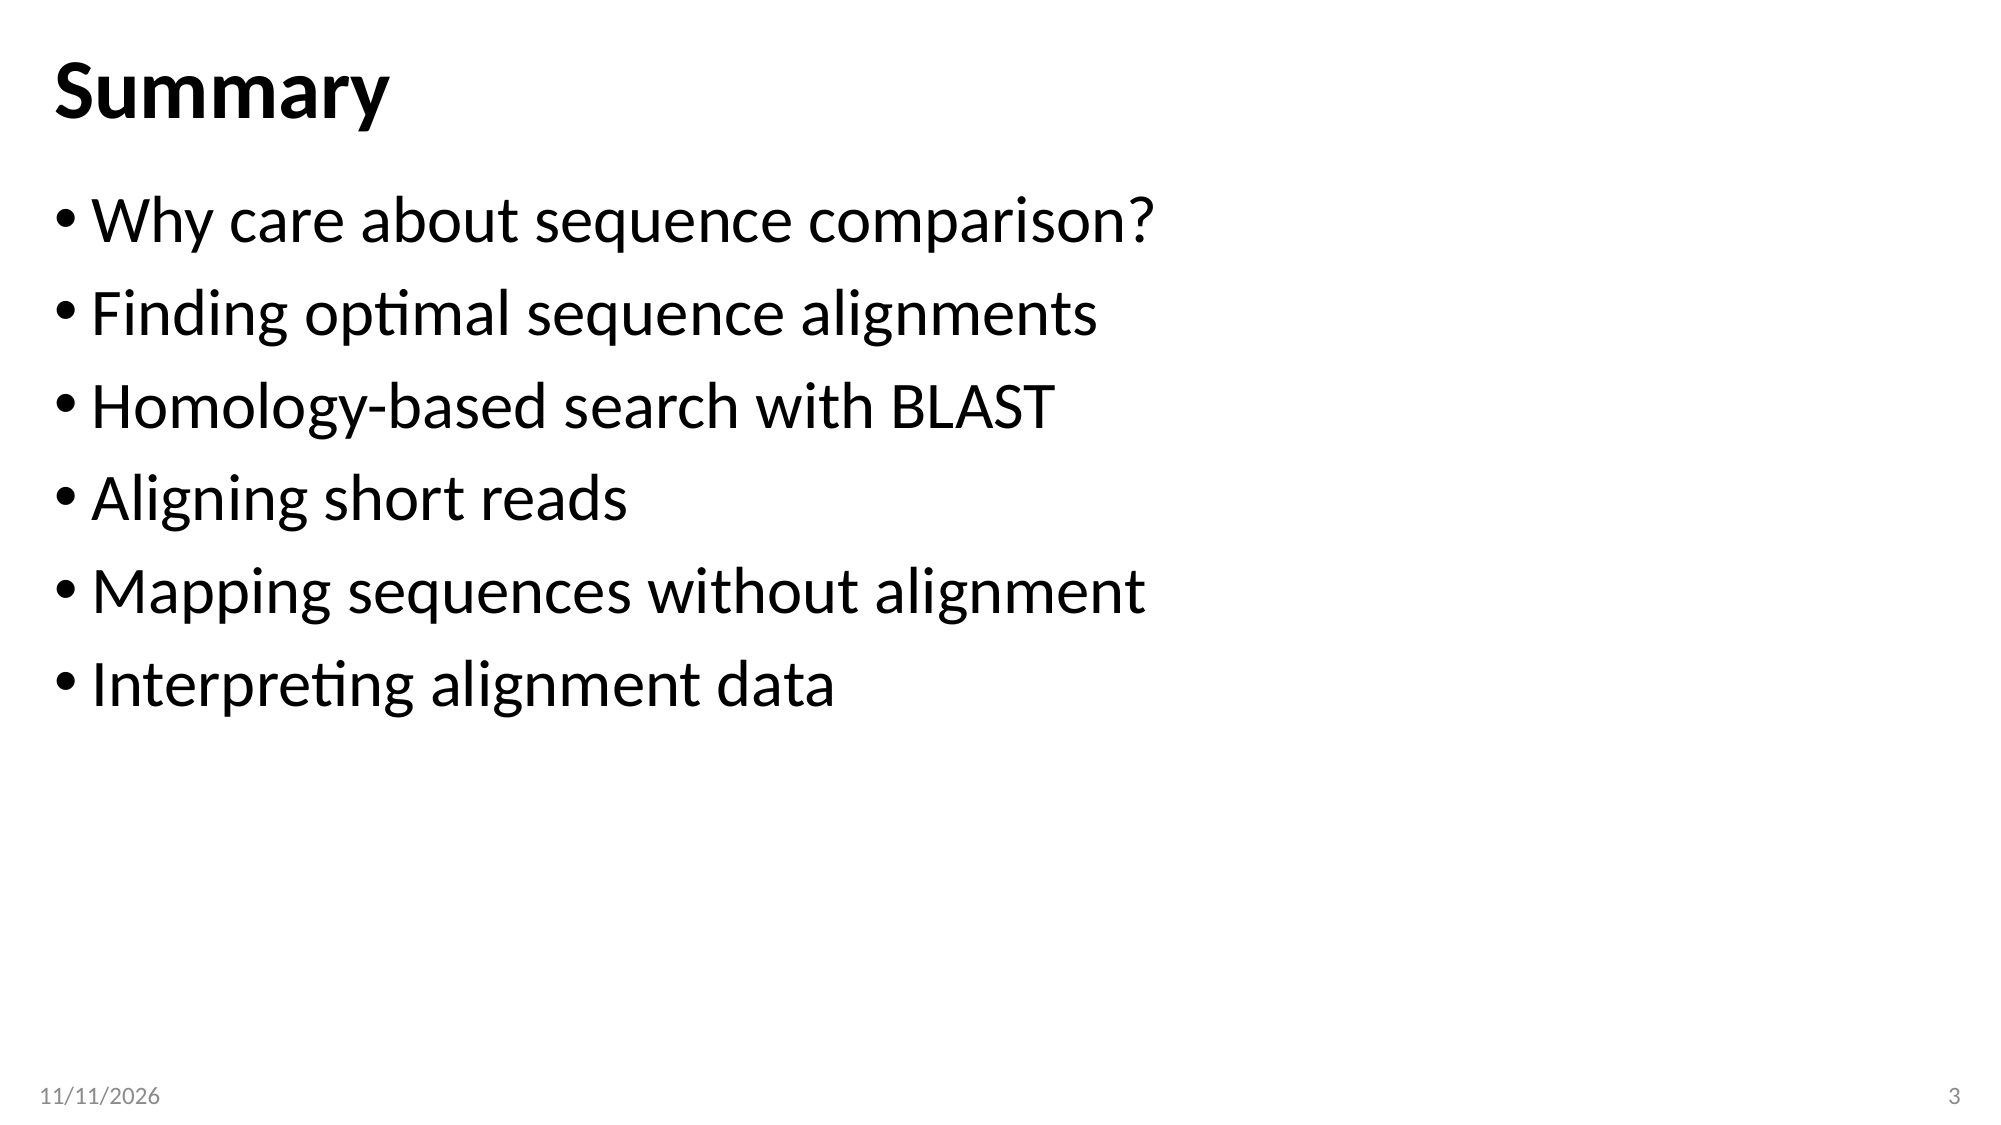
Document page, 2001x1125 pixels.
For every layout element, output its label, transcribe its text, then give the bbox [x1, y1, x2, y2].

title Summary [39, 37, 1961, 145]
slide_number 3 [1510, 1064, 1961, 1125]
list Why care about sequence comparison? Finding optimal sequence alignments Homology-based search with BLAST Aligning short reads Mapping sequences without alignment Interpreting alignment data [39, 177, 1961, 1065]
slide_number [39, 1064, 490, 1125]
